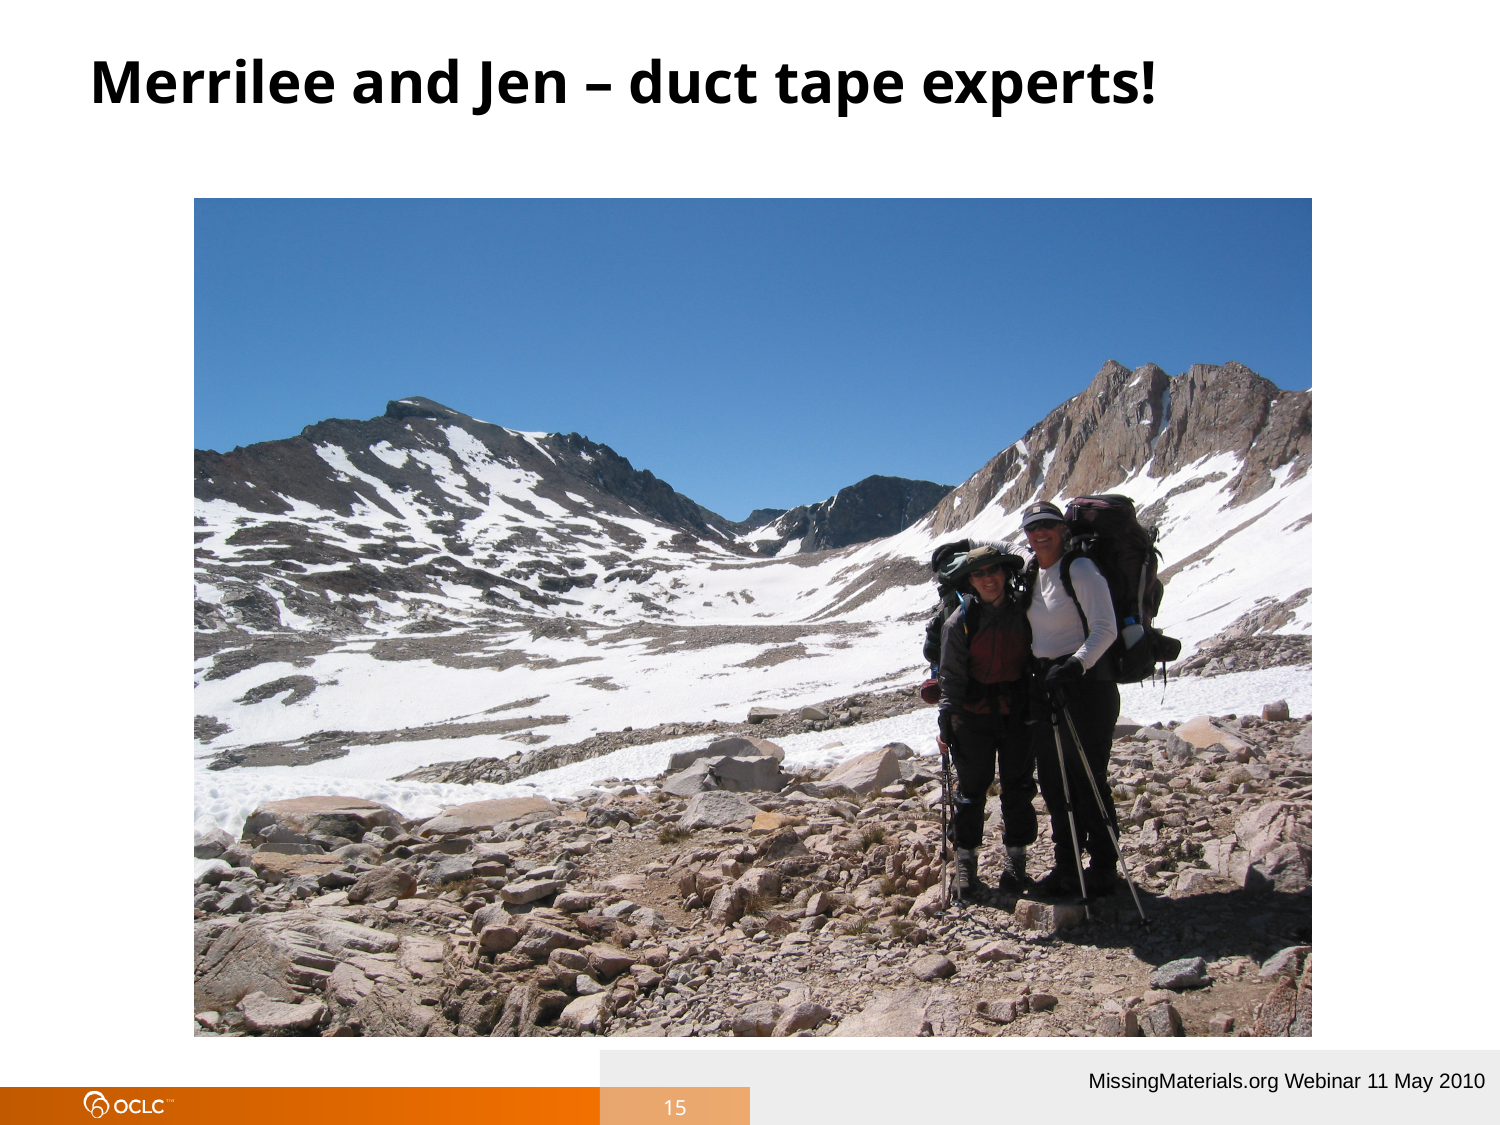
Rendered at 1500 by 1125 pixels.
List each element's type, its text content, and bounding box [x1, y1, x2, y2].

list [193, 198, 1312, 1037]
title Merrilee and Jen – duct tape experts! [74, 37, 1426, 188]
picture [72, 1086, 175, 1125]
